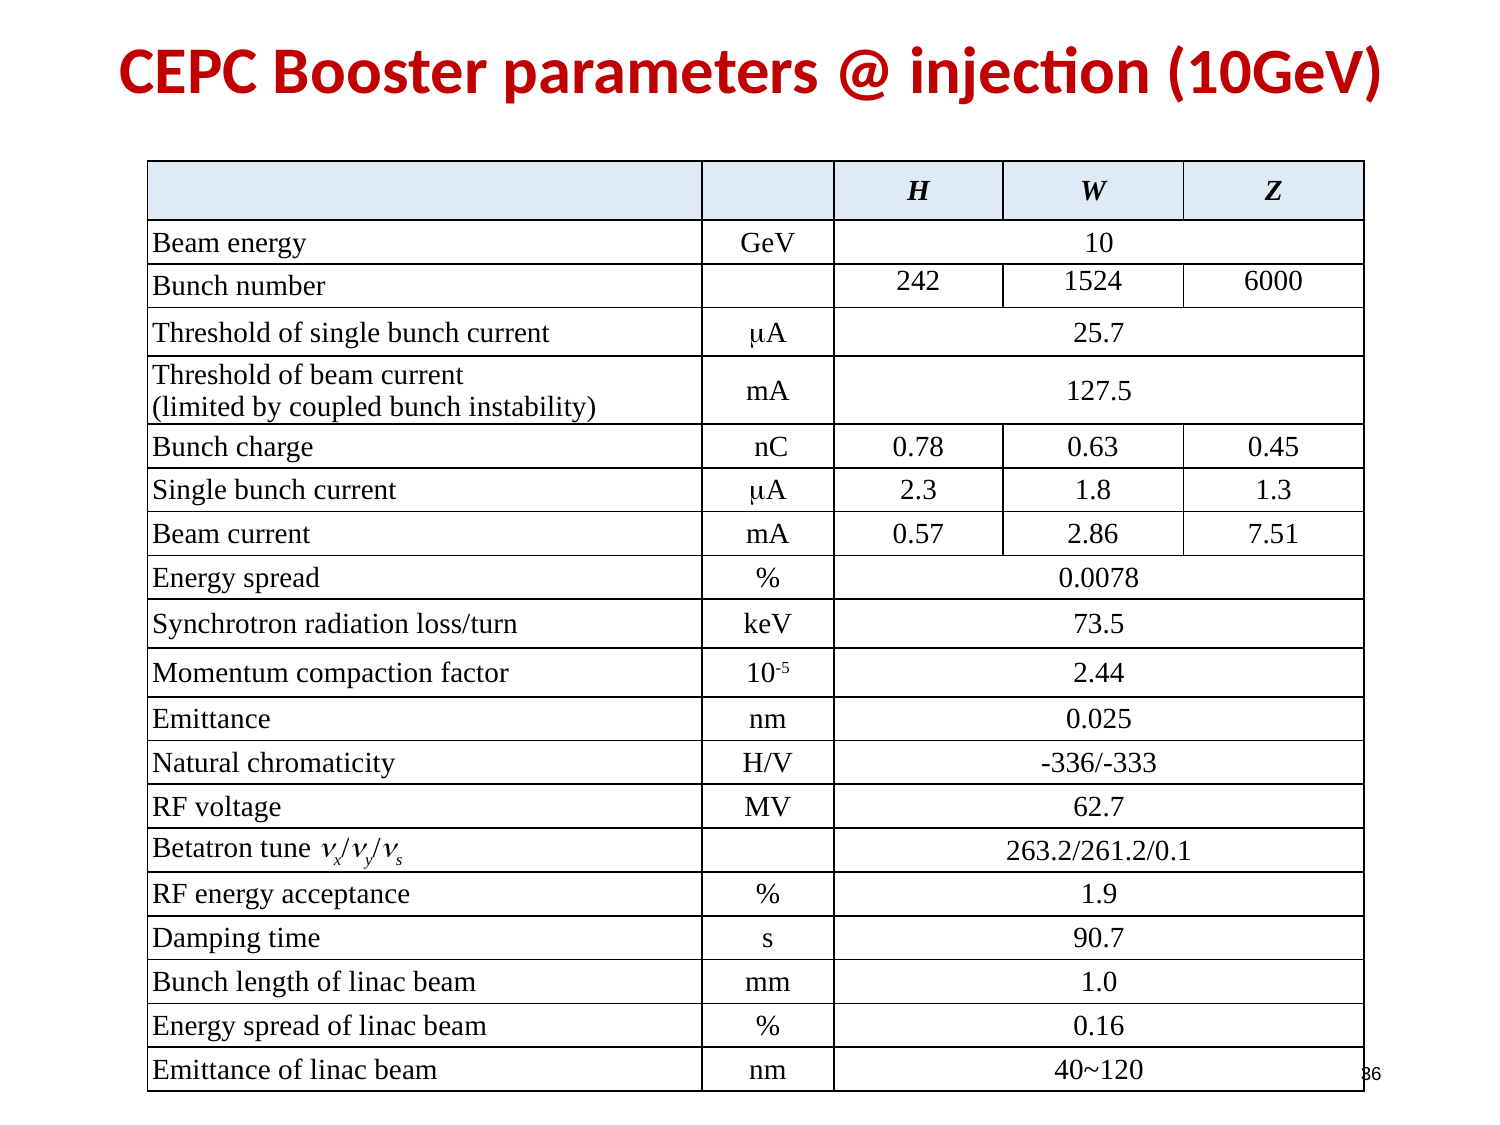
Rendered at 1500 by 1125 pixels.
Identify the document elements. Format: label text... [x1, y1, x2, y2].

table_cell 2.3 [835, 469, 1002, 511]
table_cell RF energy acceptance [148, 873, 701, 915]
table_cell -336/-333 [835, 741, 1363, 783]
table_header Z [1184, 162, 1363, 219]
table_cell 0.78 [835, 425, 1002, 467]
table_cell Betatron tune x/y/s [148, 829, 701, 871]
table_cell Natural chromaticity [148, 741, 701, 783]
table_cell 10 [835, 221, 1363, 263]
table_cell [703, 265, 833, 307]
table_cell Bunch length of linac beam [148, 960, 701, 1003]
table_header H [835, 162, 1002, 219]
table_cell Bunch charge [148, 425, 701, 467]
table_cell 6000 [1184, 265, 1363, 307]
table_cell % [703, 1004, 833, 1046]
table_cell 2.44 [835, 649, 1363, 696]
table_cell 0.0078 [835, 556, 1363, 598]
table_cell 0.57 [835, 512, 1002, 555]
table_cell % [703, 873, 833, 915]
slide_number 36 [1059, 1042, 1397, 1103]
table_cell 62.7 [835, 785, 1363, 827]
table_cell Energy spread of linac beam [148, 1004, 701, 1046]
table_cell keV [703, 600, 833, 647]
table_cell 1524 [1004, 265, 1183, 307]
table_cell Damping time [148, 917, 701, 959]
table_cell 127.5 [835, 357, 1363, 423]
table_cell 7.51 [1184, 512, 1363, 555]
table_header [148, 162, 701, 219]
table_cell Synchrotron radiation loss/turn [148, 600, 701, 647]
table_cell Momentum compaction factor [148, 649, 701, 696]
table_cell nm [703, 1048, 833, 1090]
table_cell 1.9 [835, 873, 1363, 915]
table_header [703, 162, 833, 219]
table_cell mA [703, 357, 833, 423]
table_cell Emittance [148, 698, 701, 740]
table_cell % [703, 556, 833, 598]
table_cell 1.3 [1184, 469, 1363, 511]
title CEPC Booster parameters @ injection (10GeV) [76, 18, 1427, 126]
table_cell nm [703, 698, 833, 740]
table_cell MV [703, 785, 833, 827]
table_cell 73.5 [835, 600, 1363, 647]
table_cell 1.0 [835, 960, 1363, 1003]
table_cell A [703, 308, 833, 355]
table_cell 0.45 [1184, 425, 1363, 467]
table_cell 0.16 [835, 1004, 1363, 1046]
table_cell 0.025 [835, 698, 1363, 740]
table_cell RF voltage [148, 785, 701, 827]
table_cell 25.7 [835, 308, 1363, 355]
table_cell Single bunch current [148, 469, 701, 511]
table_cell Threshold of beam current (limited by coupled bunch instability) [148, 357, 701, 423]
table_cell GeV [703, 221, 833, 263]
table_cell Energy spread [148, 556, 701, 598]
table_cell Emittance of linac beam [148, 1048, 701, 1090]
table_cell 90.7 [835, 917, 1363, 959]
table_cell A [703, 469, 833, 511]
table_cell H/V [703, 741, 833, 783]
table_cell [703, 829, 833, 871]
table_cell s [703, 917, 833, 959]
table_cell mA [703, 512, 833, 555]
table_cell 242 [835, 265, 1002, 307]
table_cell Beam current [148, 512, 701, 555]
table_cell nC [703, 425, 833, 467]
table_cell 1.8 [1004, 469, 1183, 511]
table_cell 10-5 [703, 649, 833, 696]
table_cell 2.86 [1004, 512, 1183, 555]
table_header W [1004, 162, 1183, 219]
table_cell 0.63 [1004, 425, 1183, 467]
table_cell Beam energy [148, 221, 701, 263]
table_cell mm [703, 960, 833, 1003]
table_cell Threshold of single bunch current [148, 308, 701, 355]
table_cell 40~120 [835, 1048, 1059, 1090]
table_cell 263.2/261.2/0.1 [835, 829, 1363, 871]
table_cell Bunch number [148, 265, 701, 307]
